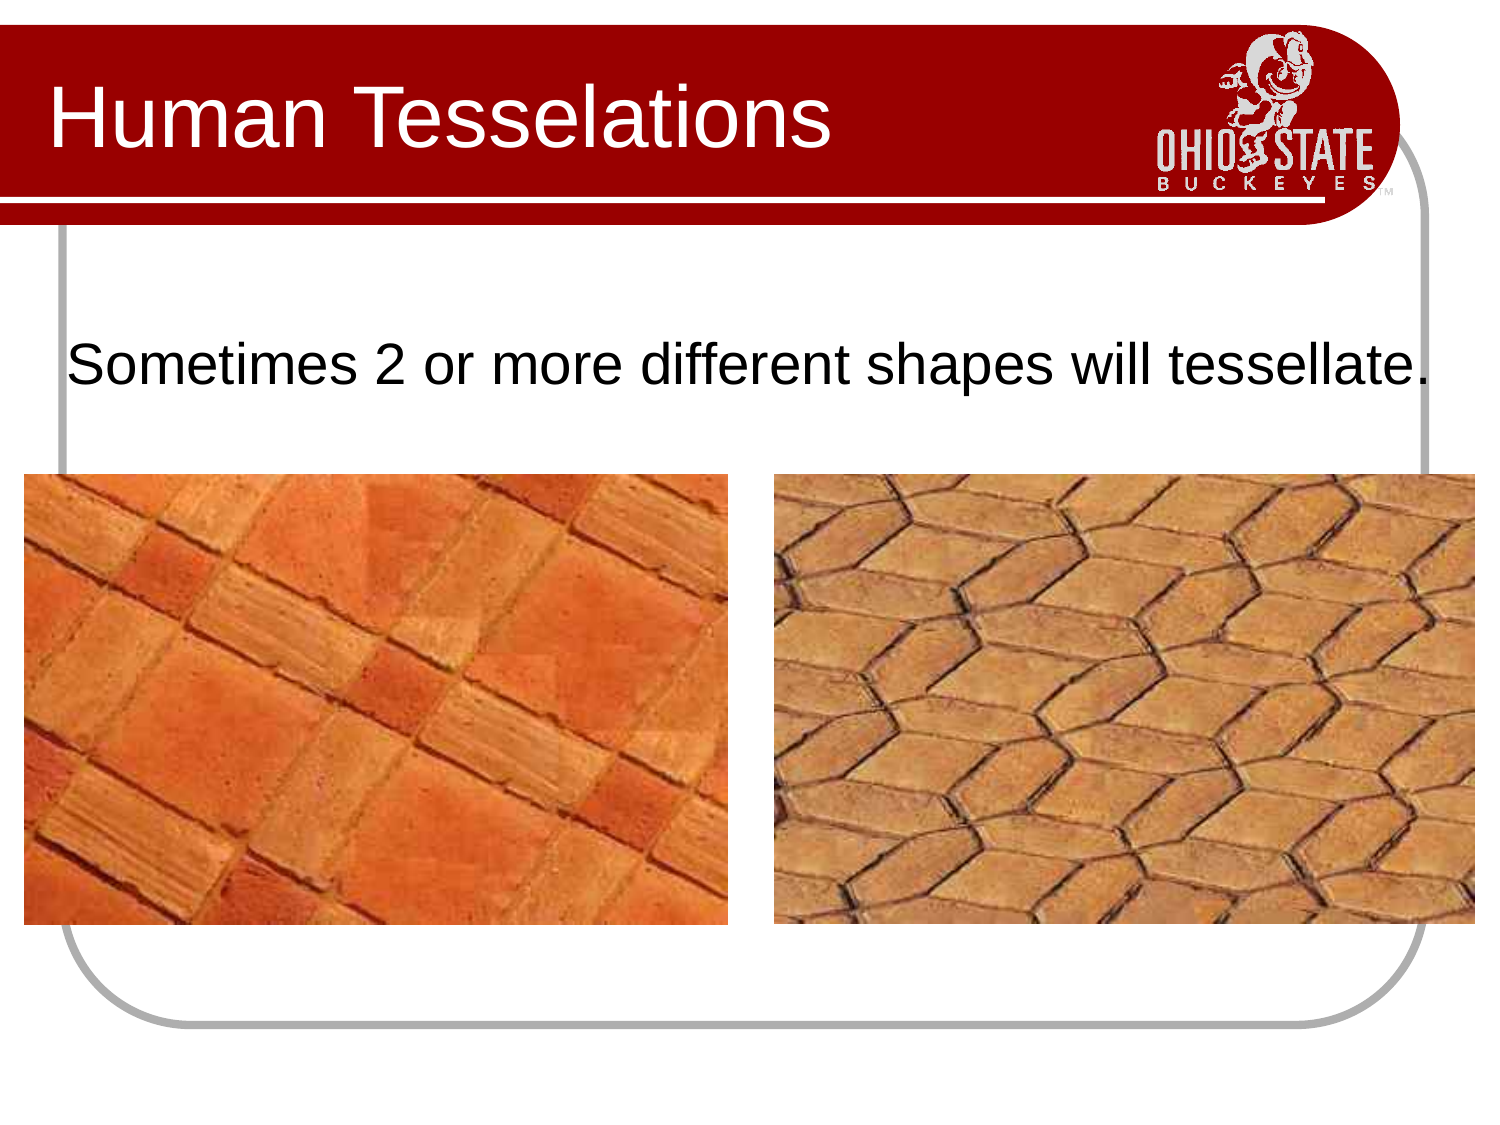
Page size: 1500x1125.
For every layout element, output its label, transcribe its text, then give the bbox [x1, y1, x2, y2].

picture [774, 474, 1476, 924]
picture [24, 474, 728, 926]
text_box Sometimes 2 or more different shapes will tessellate. [24, 319, 1475, 404]
title Human Tesselations [31, 37, 1201, 188]
